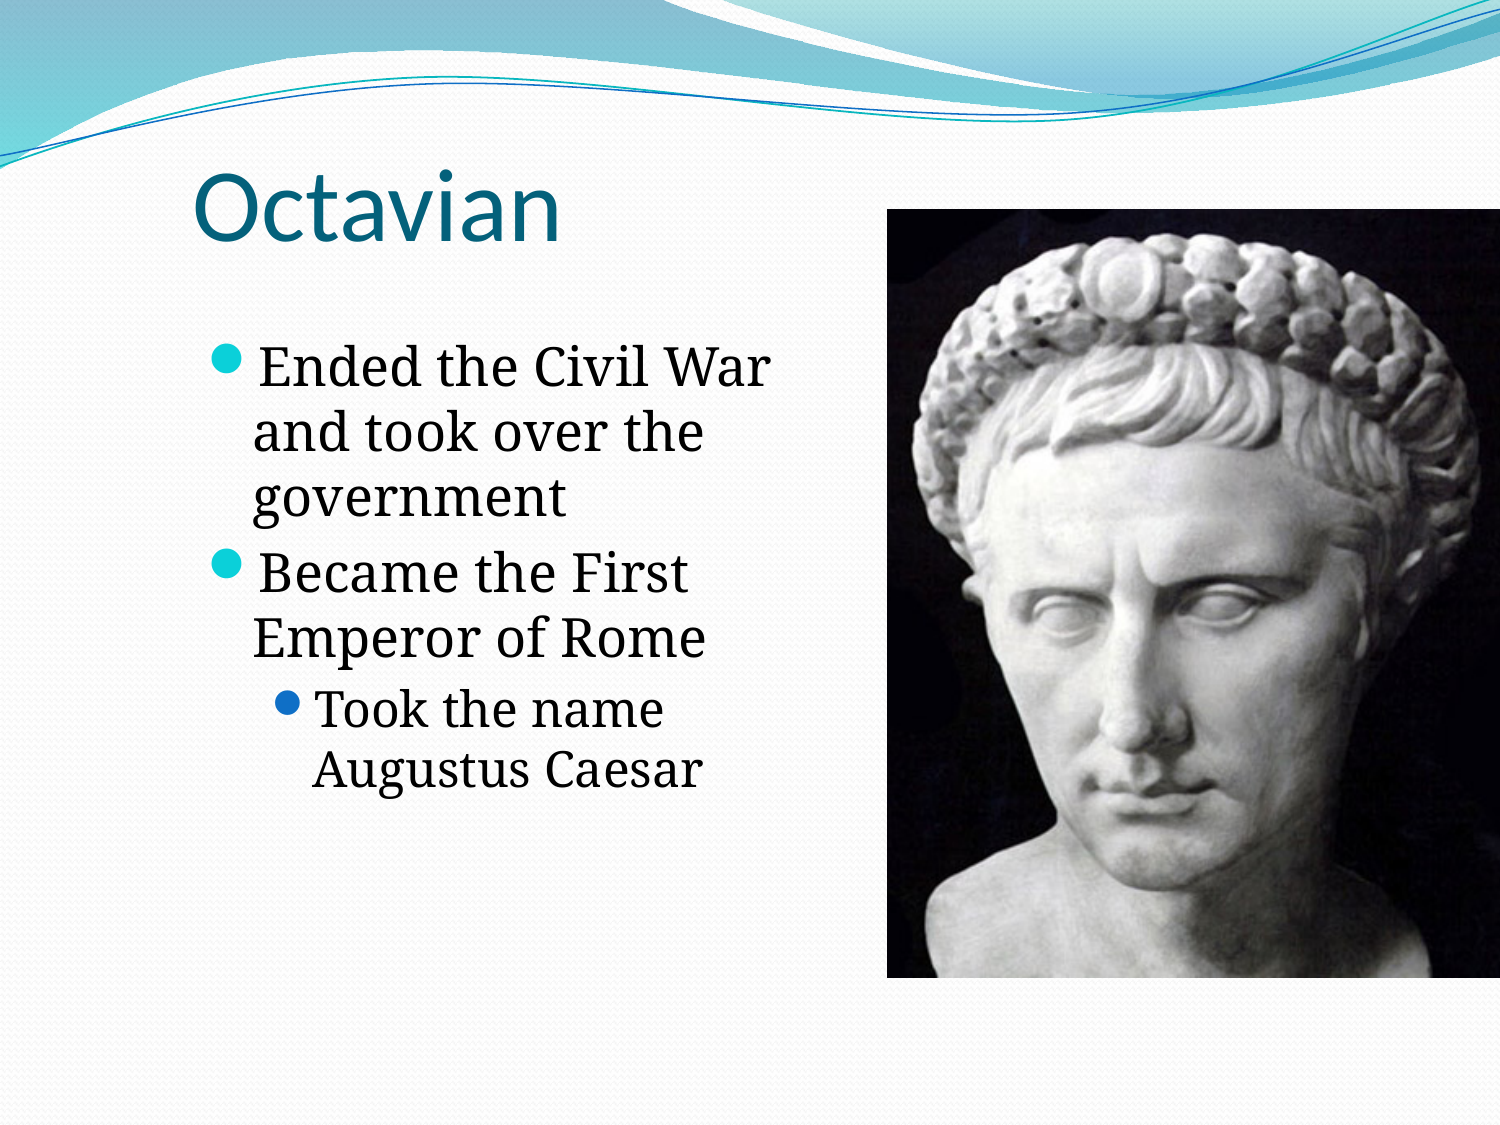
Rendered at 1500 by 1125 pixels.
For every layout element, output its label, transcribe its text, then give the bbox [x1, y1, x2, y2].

title Octavian [192, 75, 1468, 263]
list Ended the Civil War and took over the government Became the First Emperor of Rome Took the name Augustus Caesar [192, 324, 818, 1000]
picture [887, 209, 1500, 978]
